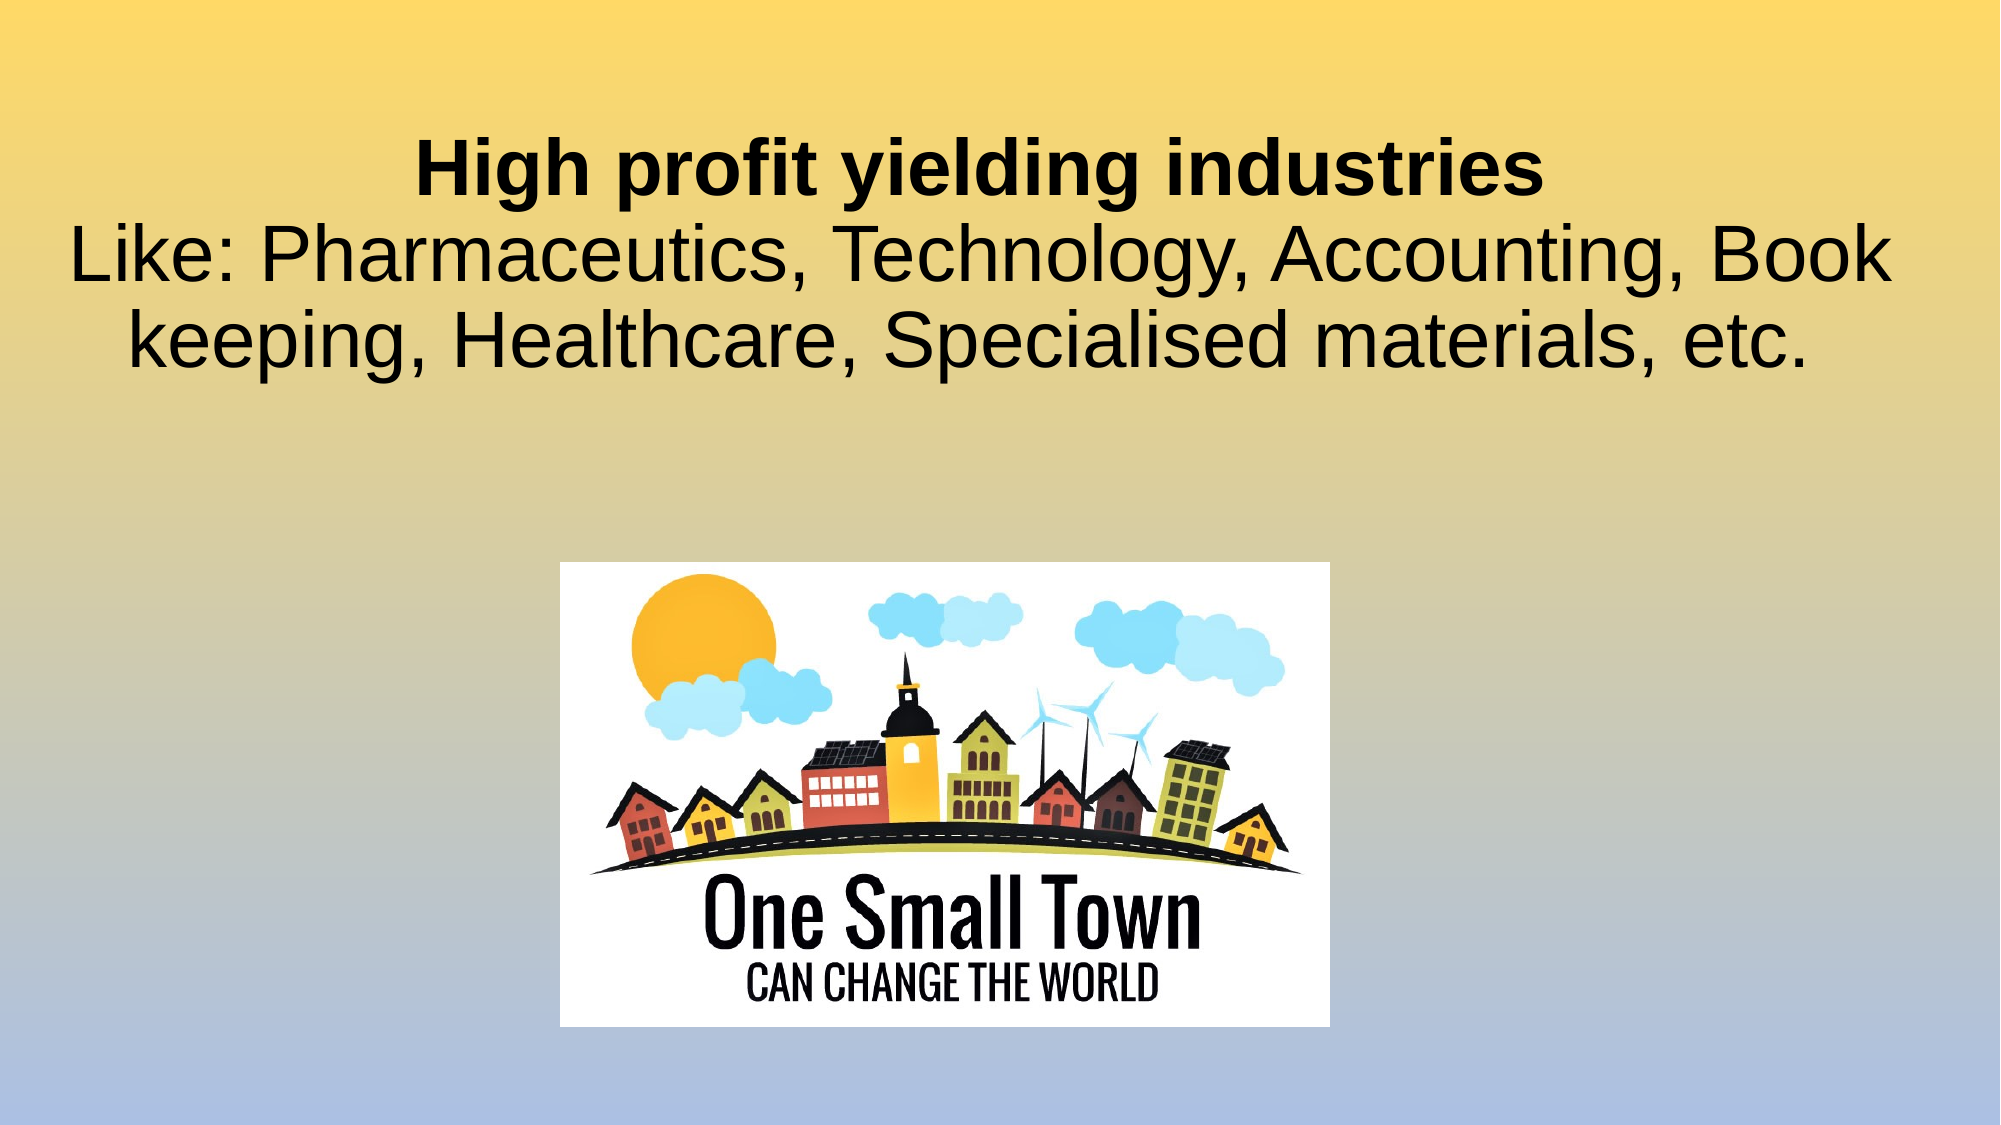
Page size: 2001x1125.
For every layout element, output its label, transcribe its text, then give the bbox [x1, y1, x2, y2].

title High profit yielding industries Like: Pharmaceutics, Technology, Accounting, Book keeping, Healthcare, Specialised materials, etc. [50, 28, 1912, 493]
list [560, 562, 1330, 1027]
